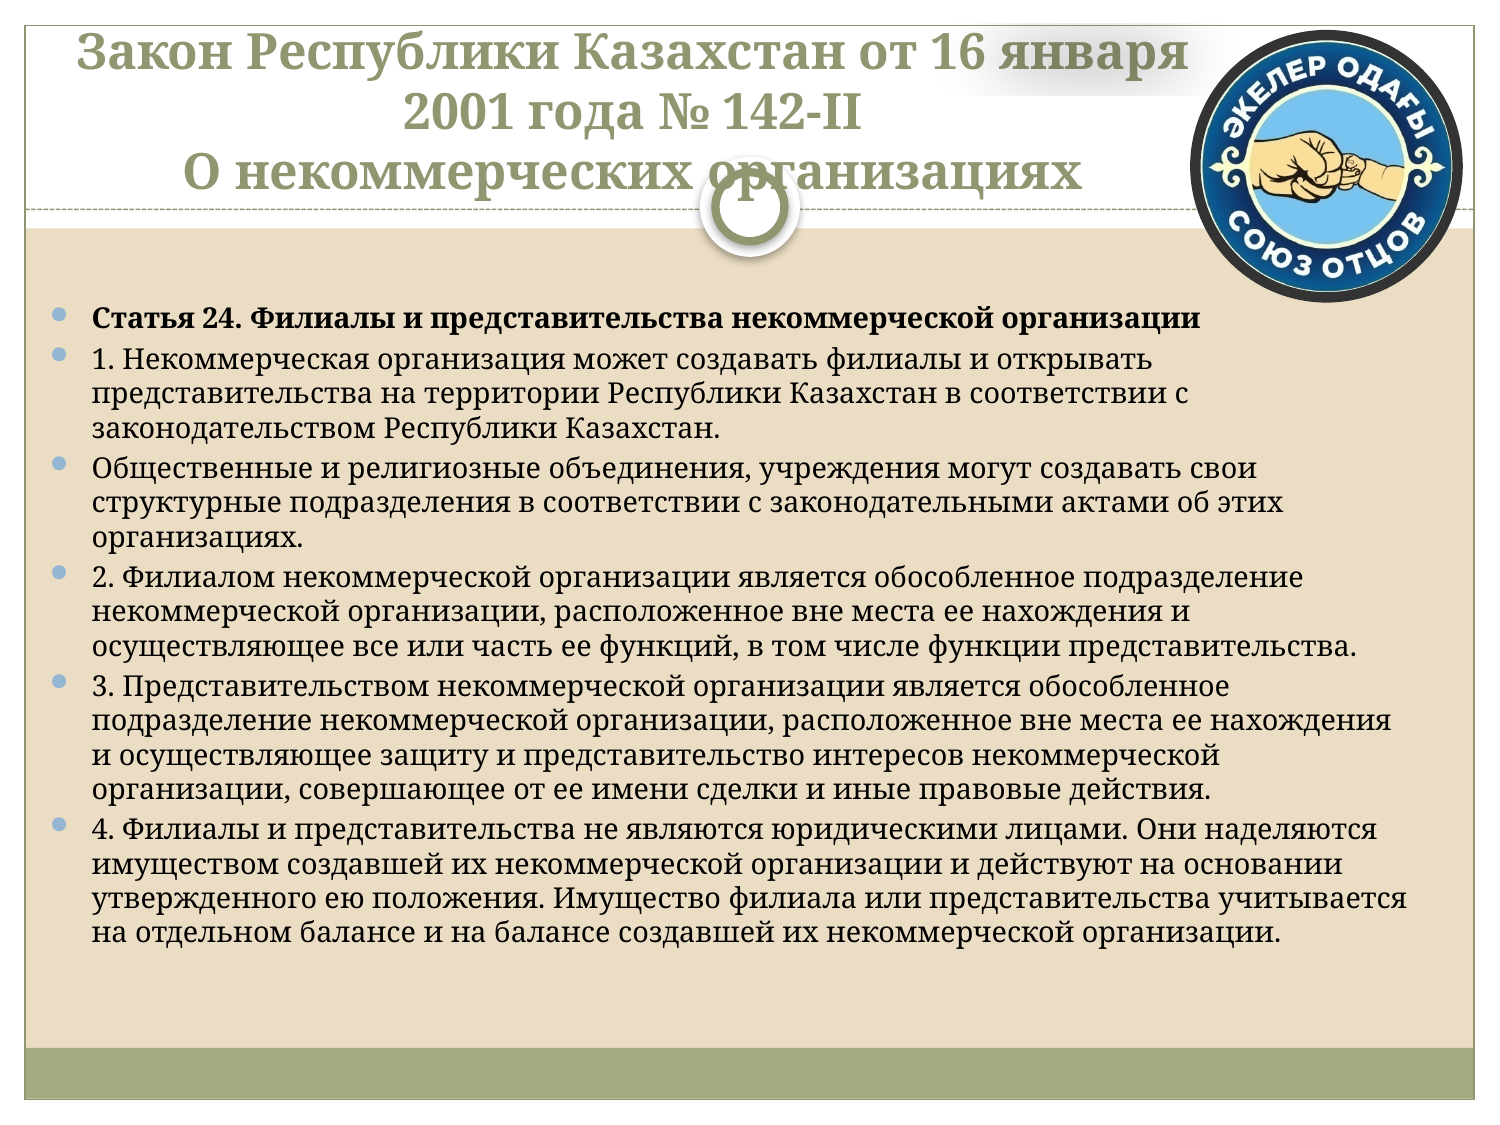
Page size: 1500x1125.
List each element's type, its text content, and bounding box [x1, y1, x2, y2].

list Статья 24. Филиалы и представительства некоммерческой организации 1. Некоммерческая организация может создавать филиалы и открывать представительства на территории Республики Казахстан в соответствии с законодательством Республики Казахстан. Общественные и религиозные объединения, учреждения могут создавать свои структурные подразделения в соответствии с законодательными актами об этих организациях. 2. Филиалом некоммерческой организации является обособленное подразделение некоммерческой организации, расположенное вне места ее нахождения и осуществляющее все или часть ее функций, в том числе функции представительства. 3. Представительством некоммерческой организации является обособленное подразделение некоммерческой организации, расположенное вне места ее нахождения и осуществляющее защиту и представительство интересов некоммерческой организации, совершающее от ее имени сделки и иные правовые действия. 4. Филиалы и представительства не являются юридическими лицами. Они наделяются имуществом создавшей их некоммерческой организации и действуют на основании утвержденного ею положения. Имущество филиала или представительства учитывается на отдельном балансе и на балансе создавшей их некоммерческой организации. [35, 292, 1431, 1043]
picture [1195, 34, 1458, 298]
title Закон Республики Казахстан от 16 января 2001 года № 142-II О некоммерческих организациях [46, 82, 1188, 207]
